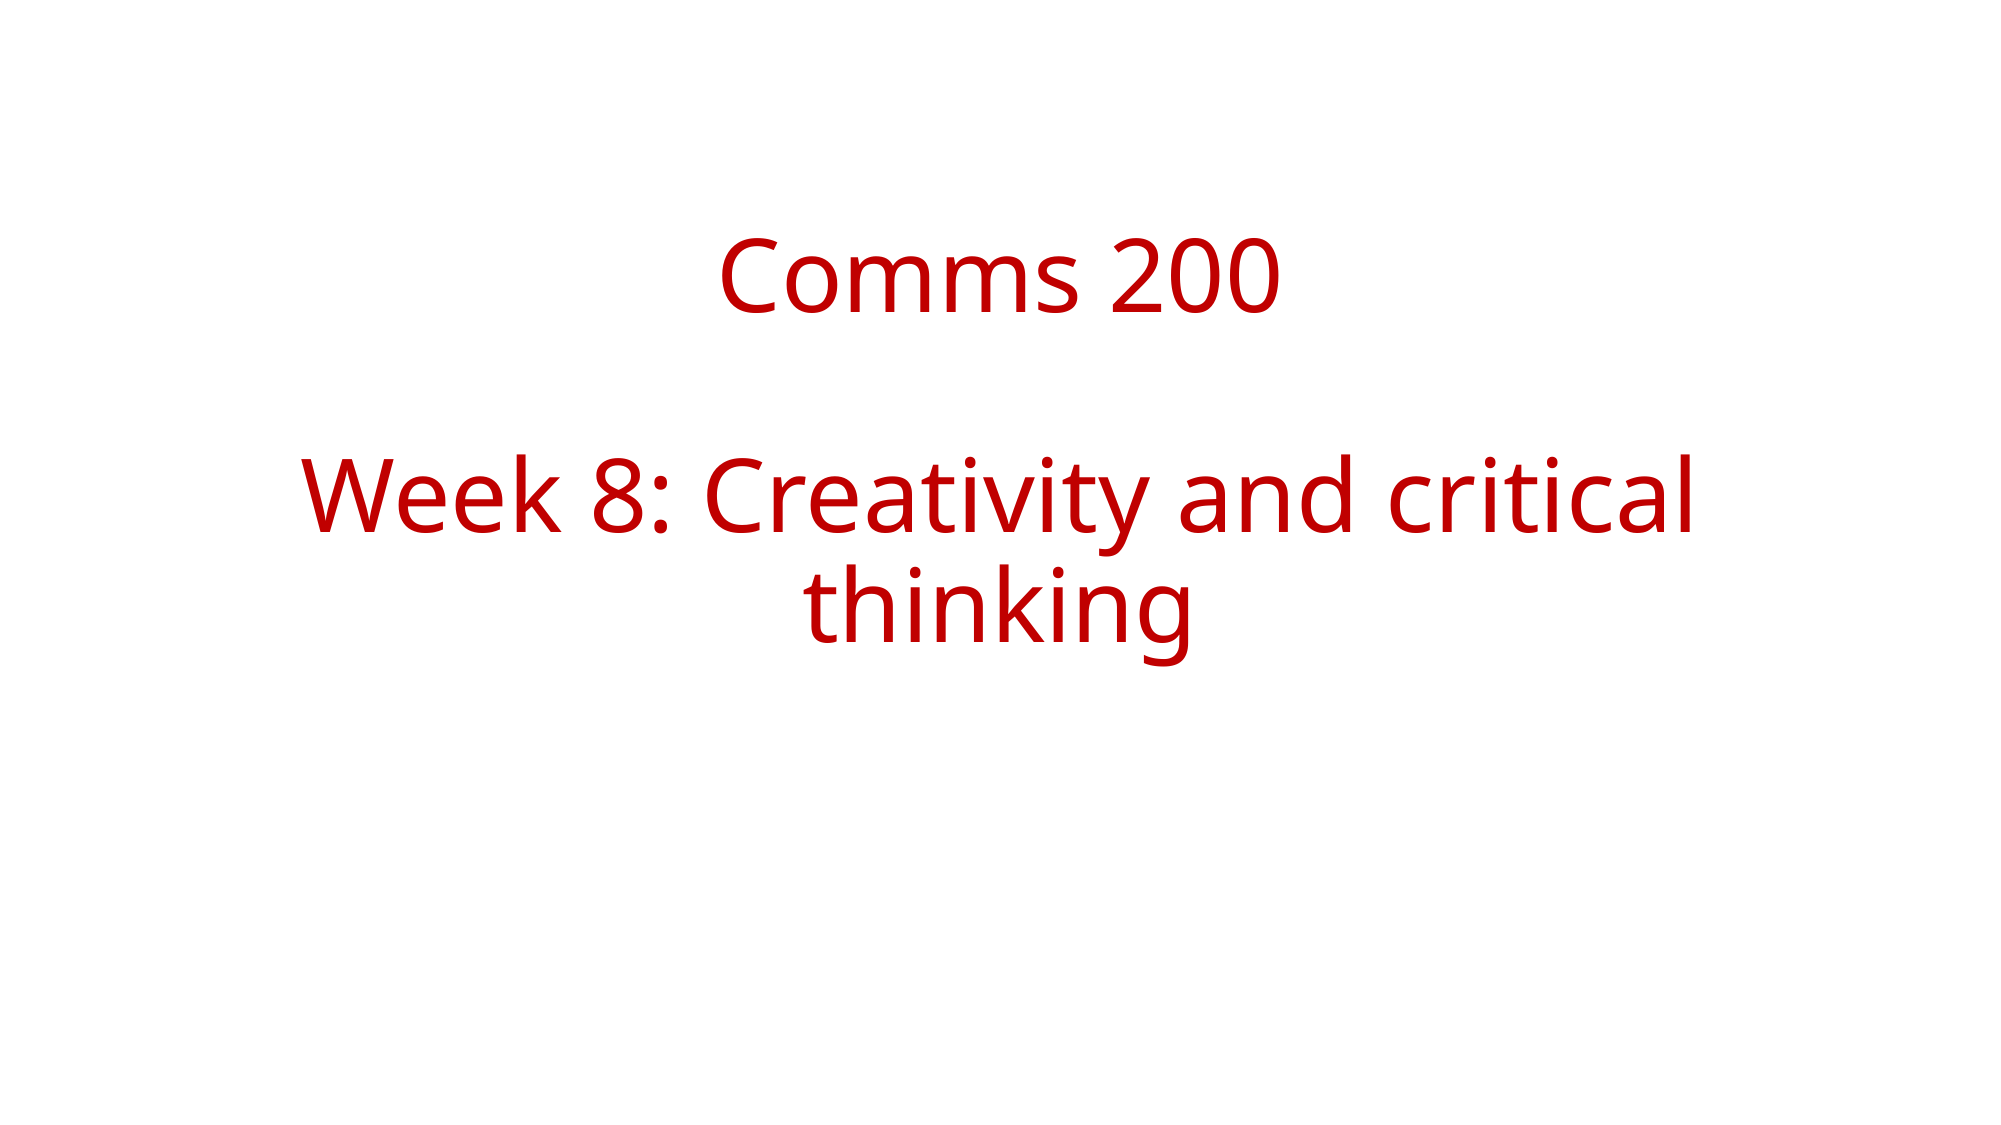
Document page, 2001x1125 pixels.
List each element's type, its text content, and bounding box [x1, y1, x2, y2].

title Comms 200 Week 8: Creativity and critical thinking [249, 184, 1750, 673]
